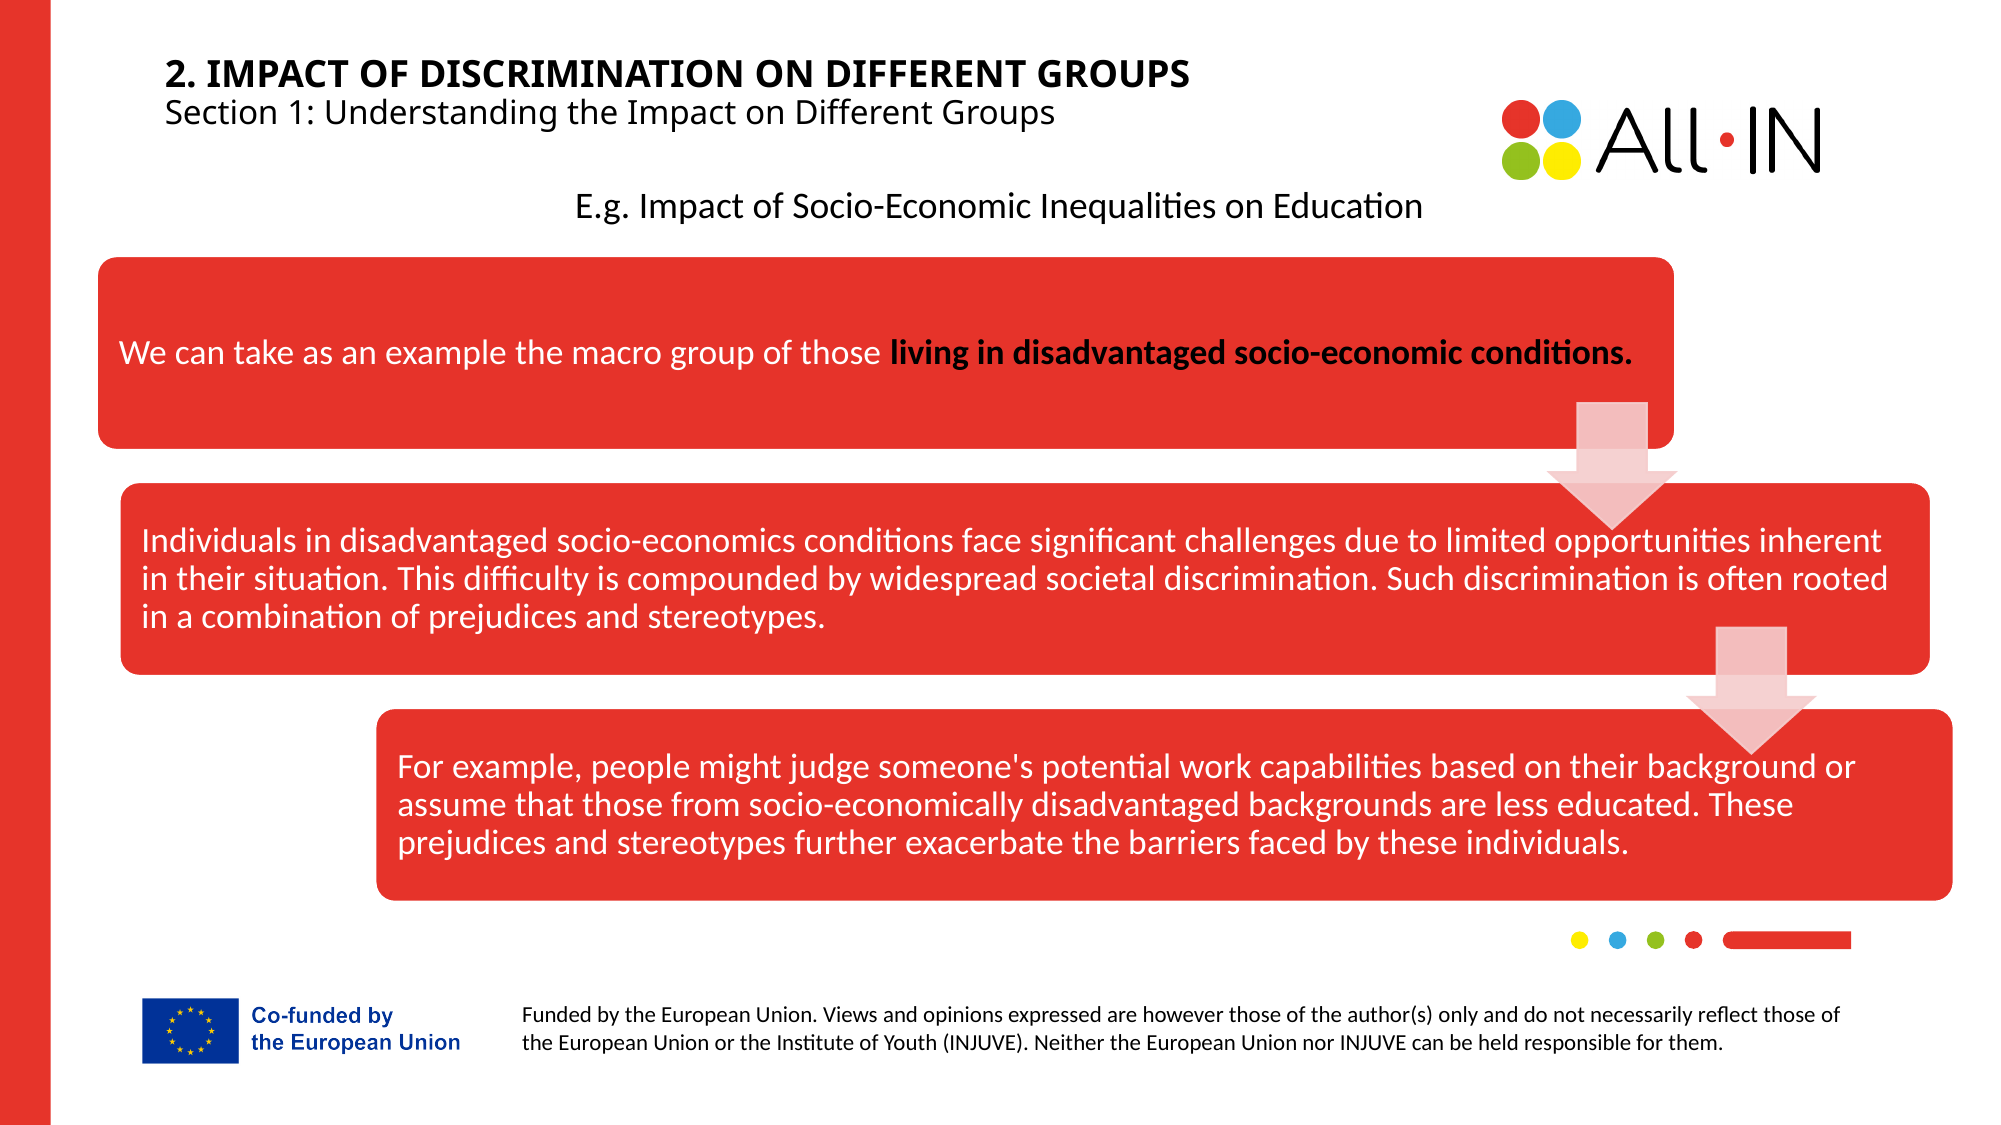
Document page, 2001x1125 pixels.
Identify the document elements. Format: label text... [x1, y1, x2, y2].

text_box 2. IMPACT OF DISCRIMINATION ON DIFFERENT GROUPS Section 1: Understanding the Impact on Different Groups [150, 47, 1290, 152]
text_box E.g. Impact of Socio-Economic Inequalities on Education [499, 173, 1501, 234]
picture [137, 993, 473, 1069]
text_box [96, 256, 1954, 902]
picture [1502, 100, 1820, 180]
